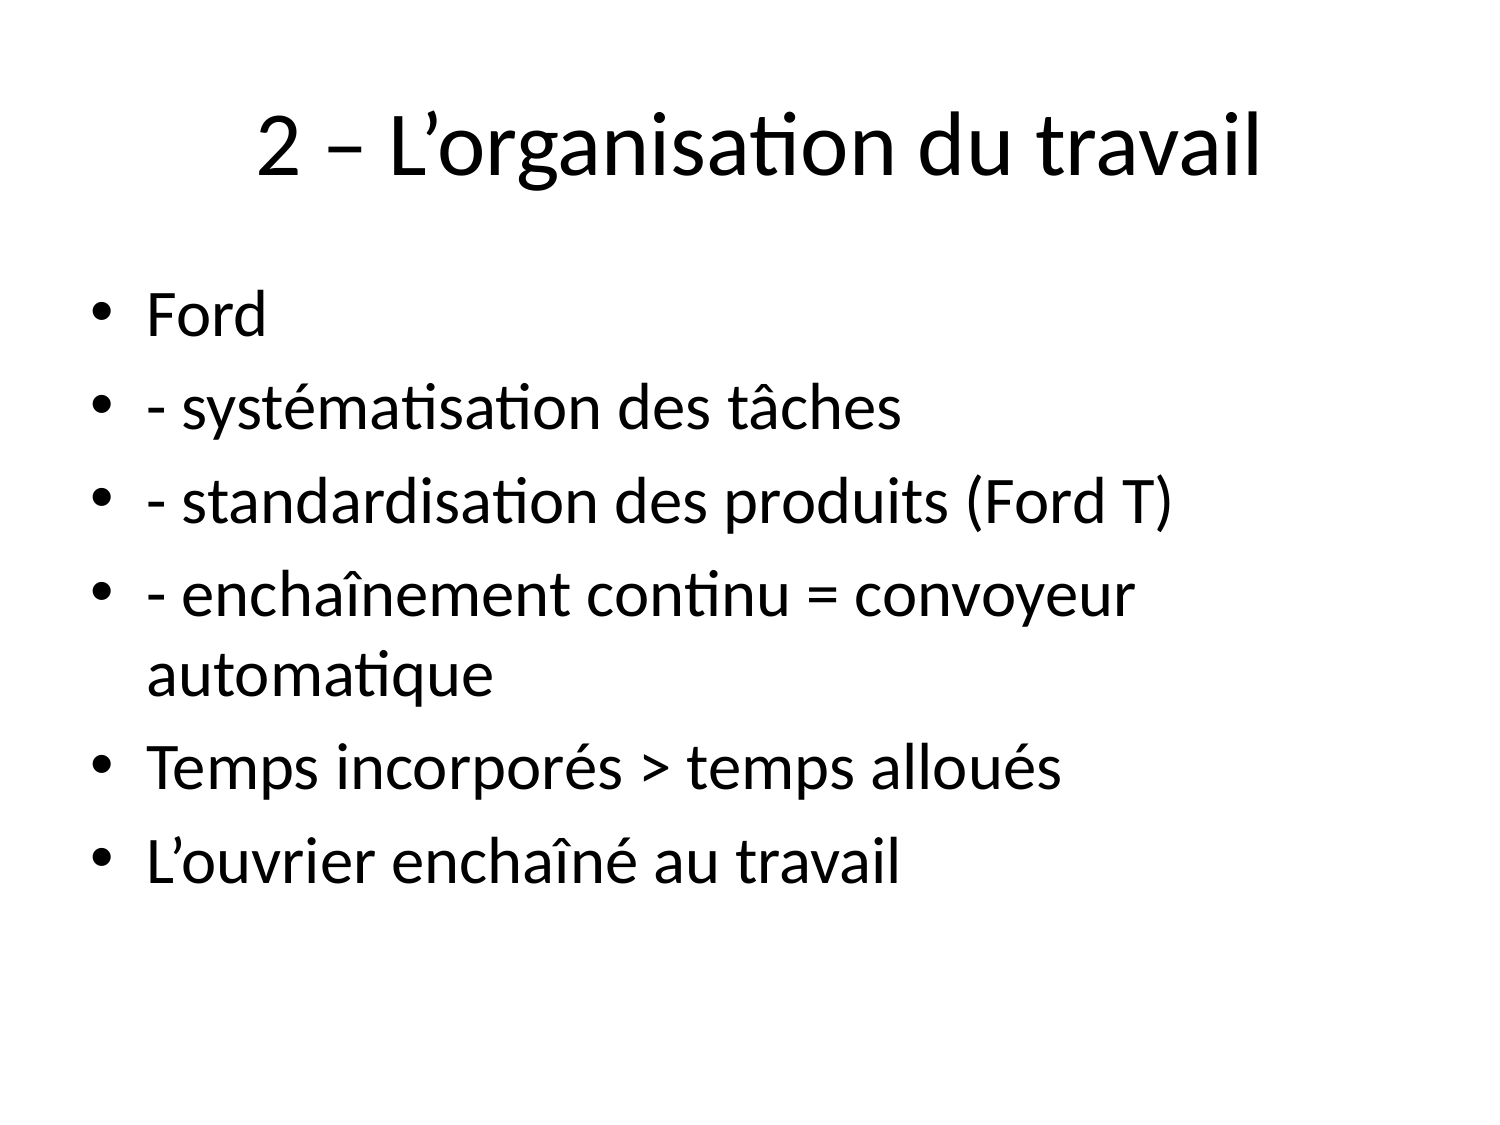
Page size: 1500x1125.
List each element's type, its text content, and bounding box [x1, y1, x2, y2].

title 2 – L’organisation du travail [75, 45, 1425, 233]
list Ford - systématisation des tâches - standardisation des produits (Ford T) - enchaînement continu = convoyeur automatique Temps incorporés > temps alloués L’ouvrier enchaîné au travail [75, 262, 1425, 1005]
